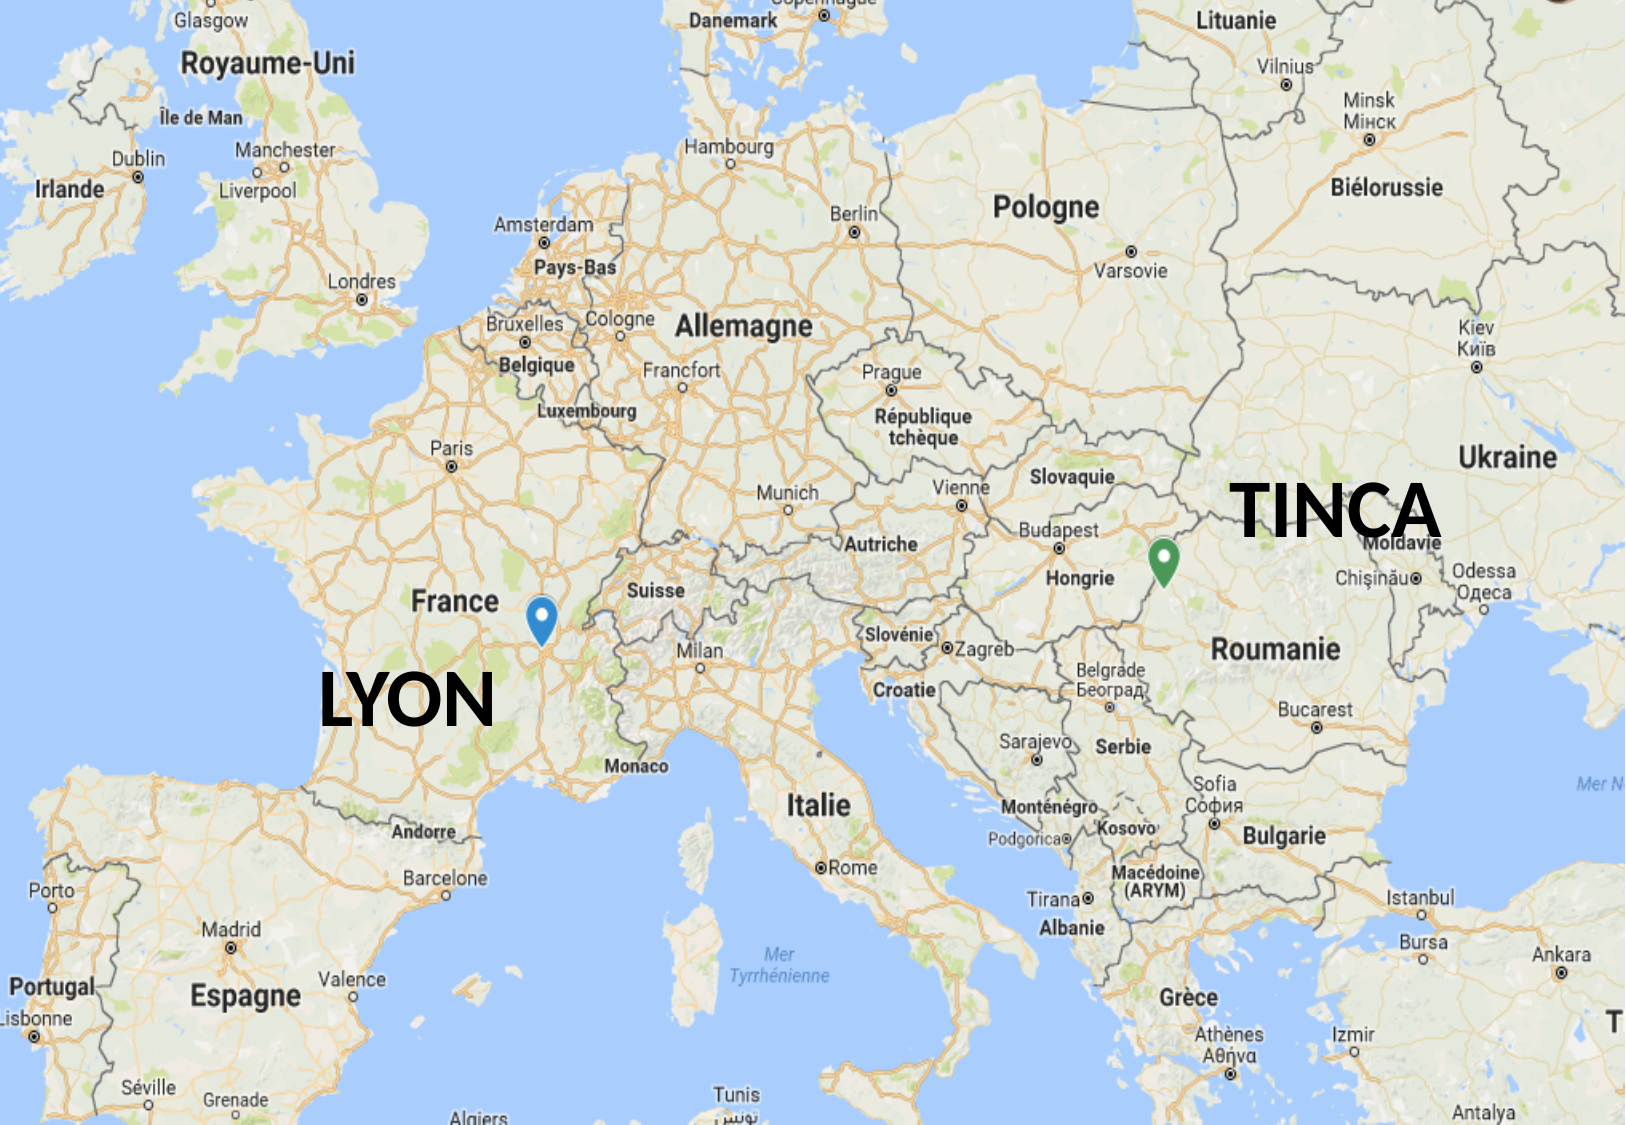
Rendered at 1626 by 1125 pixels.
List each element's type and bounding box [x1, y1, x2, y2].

list [0, 0, 1625, 1125]
